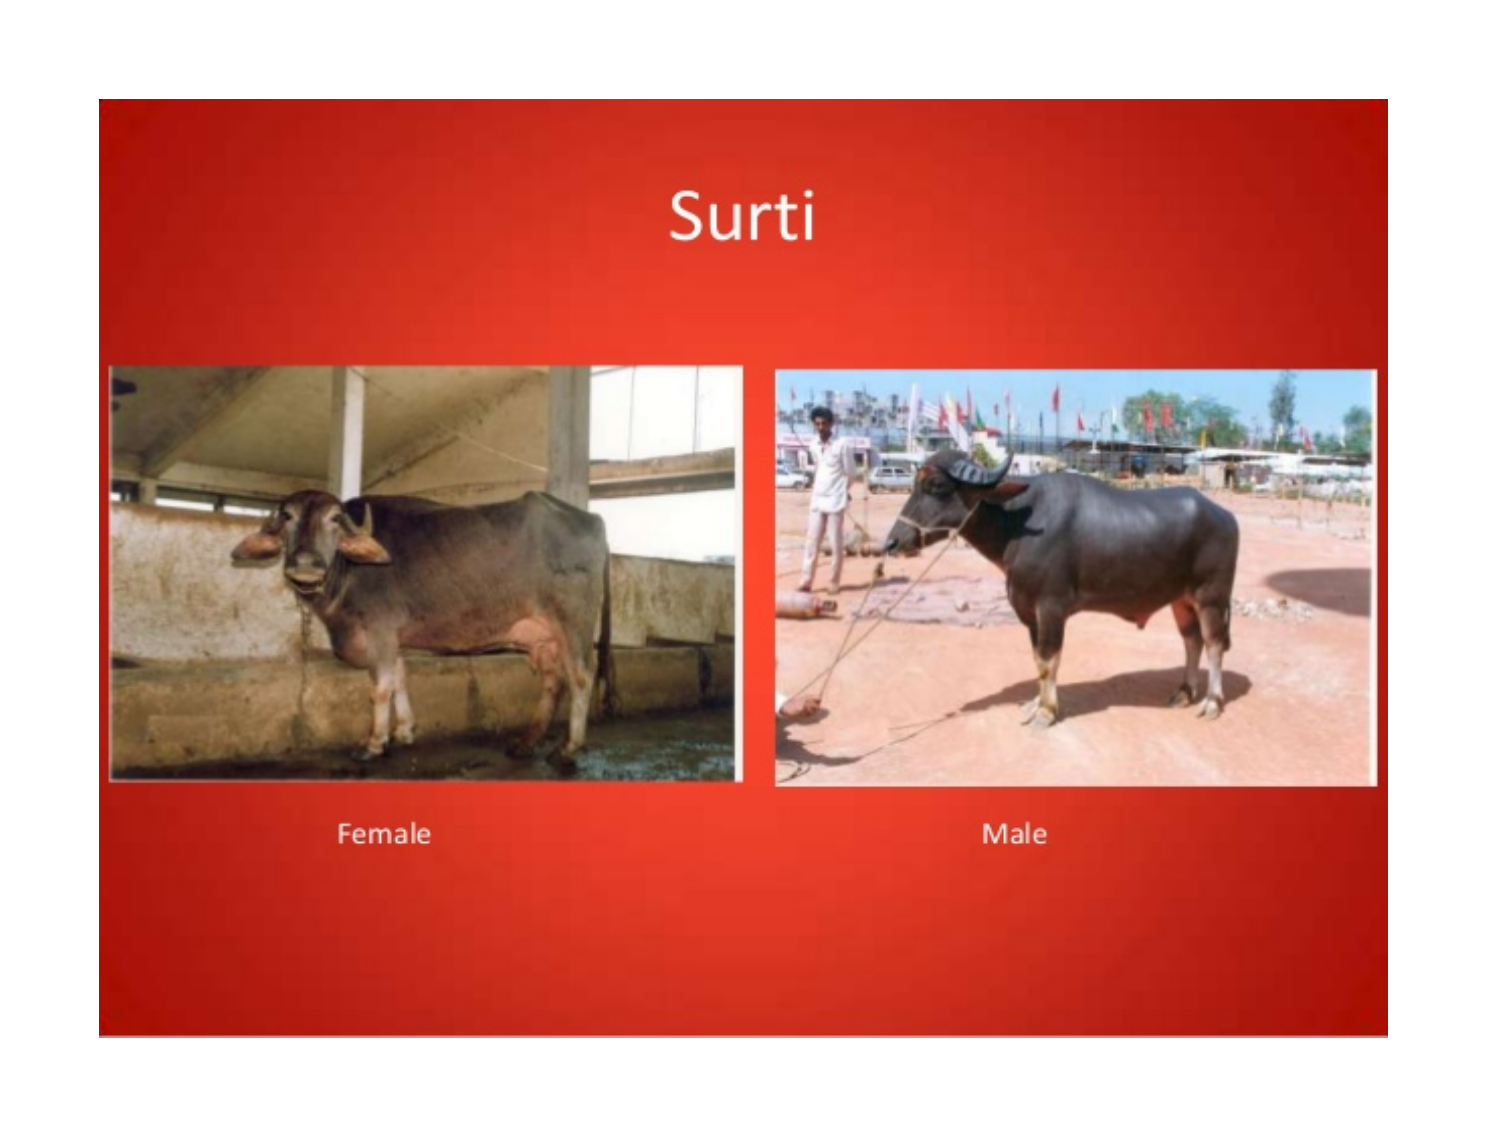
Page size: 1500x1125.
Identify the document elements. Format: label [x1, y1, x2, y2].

picture [99, 99, 1388, 1038]
